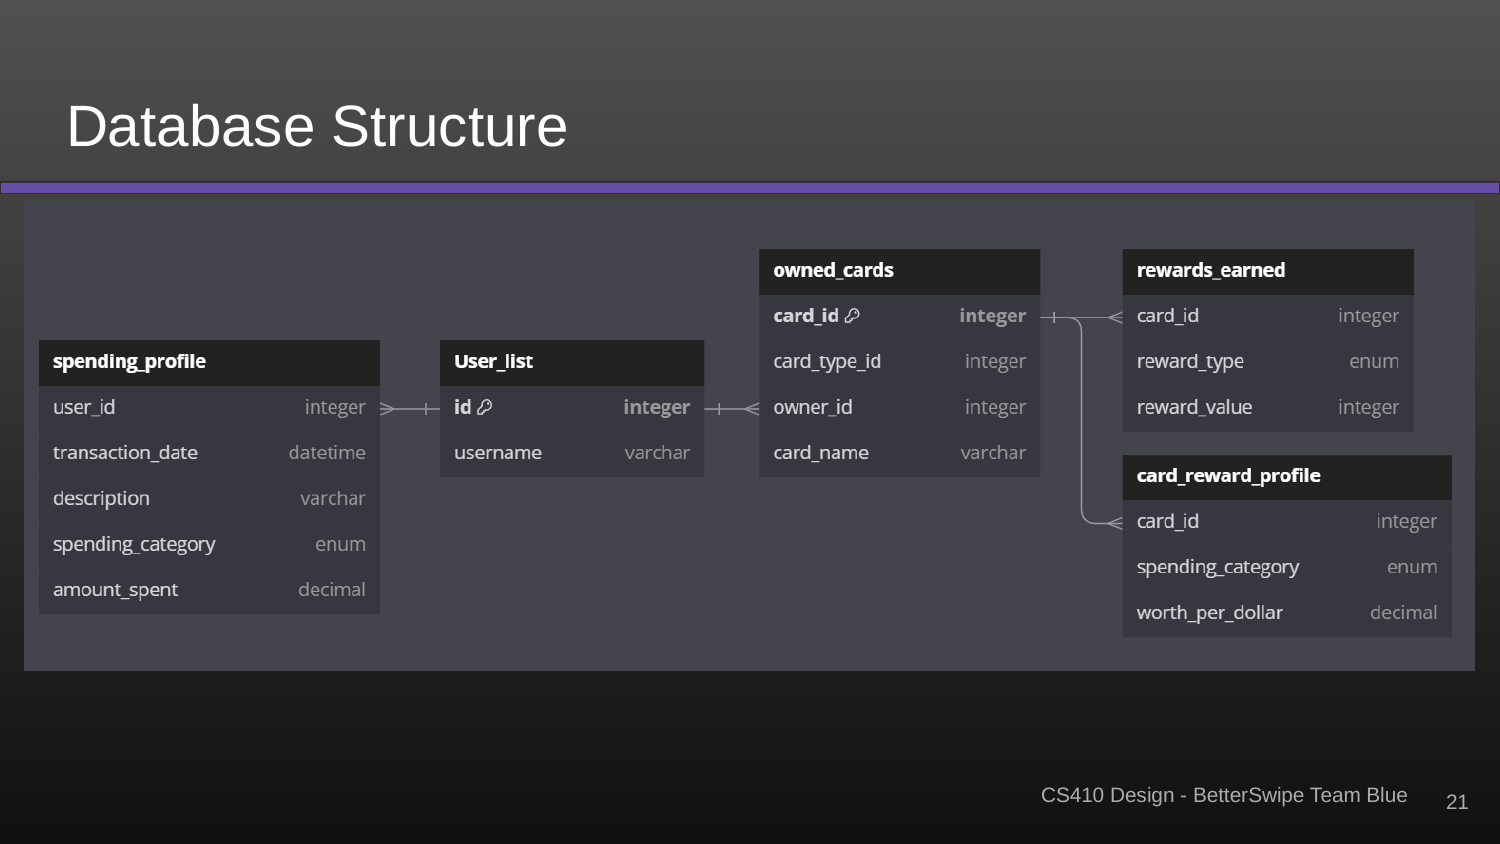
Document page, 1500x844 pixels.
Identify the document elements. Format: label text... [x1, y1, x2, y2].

slide_number ‹#› [1394, 769, 1484, 834]
picture [24, 199, 1476, 671]
title Database Structure [51, 72, 1449, 176]
